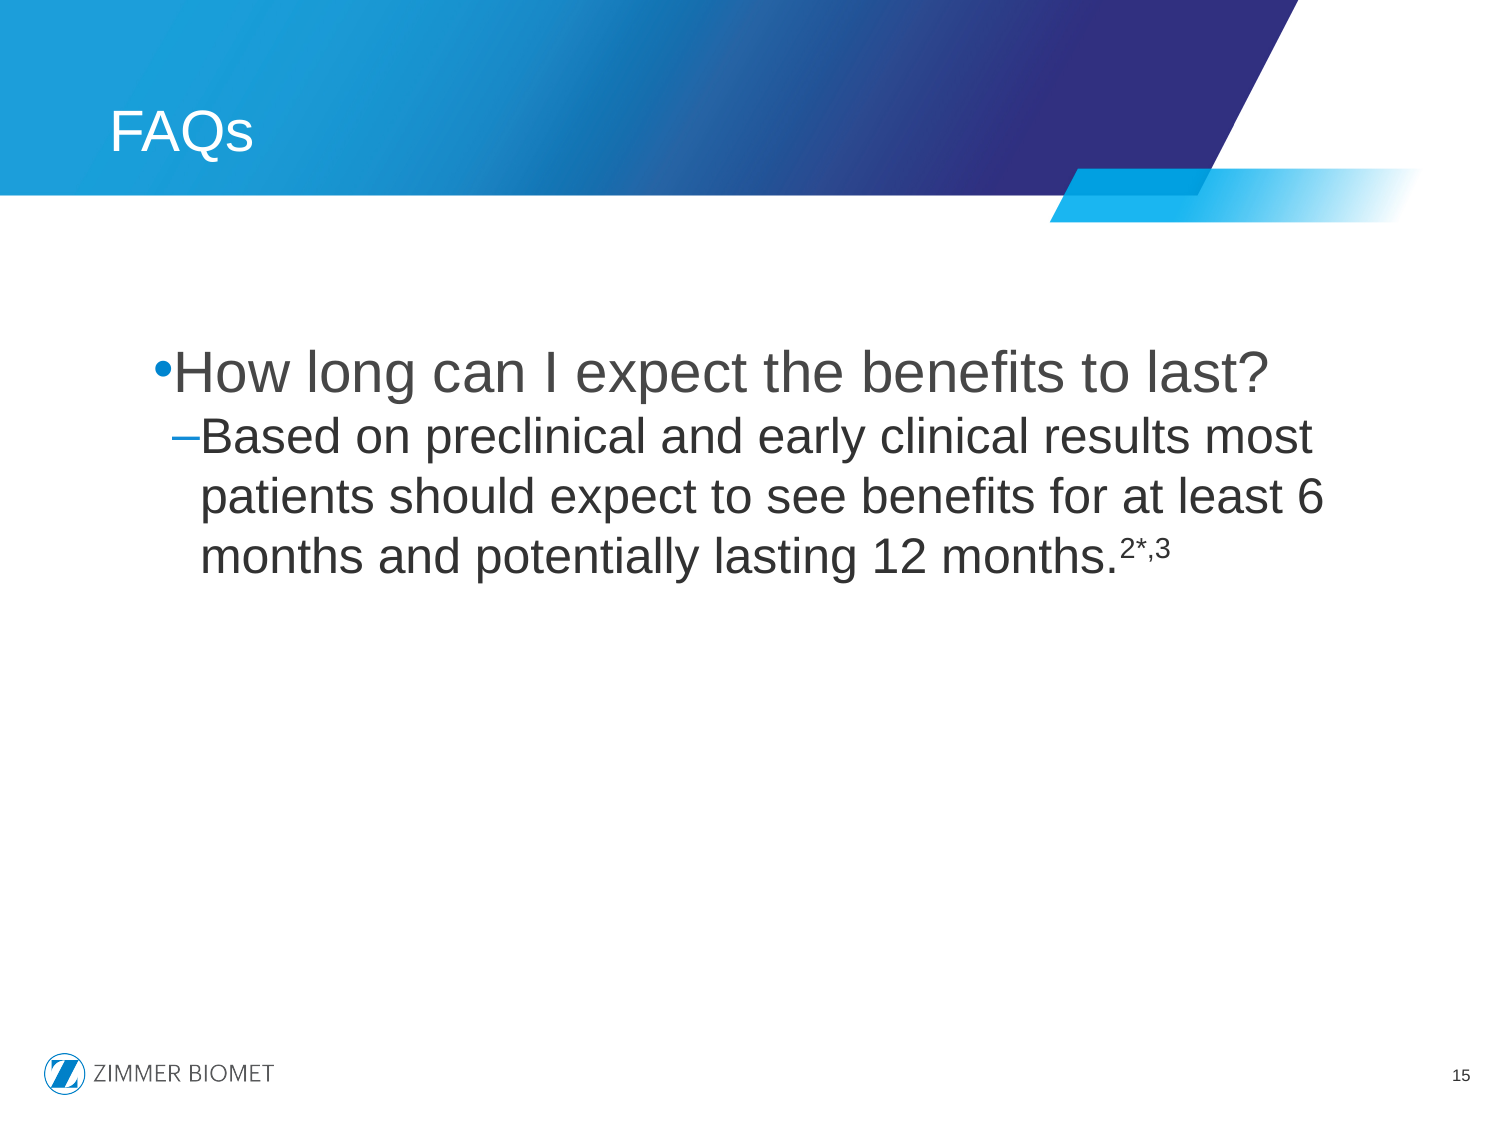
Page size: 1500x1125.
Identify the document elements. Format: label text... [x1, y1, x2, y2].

slide_number 15 [1412, 1044, 1486, 1105]
list How long can I expect the benefits to last? Based on preclinical and early clinical results most patients should expect to see benefits for at least 6 months and potentially lasting 12 months.2*,3 [138, 326, 1364, 914]
picture [0, 0, 1500, 250]
picture [44, 1053, 274, 1095]
list FAQs [109, 26, 1103, 170]
